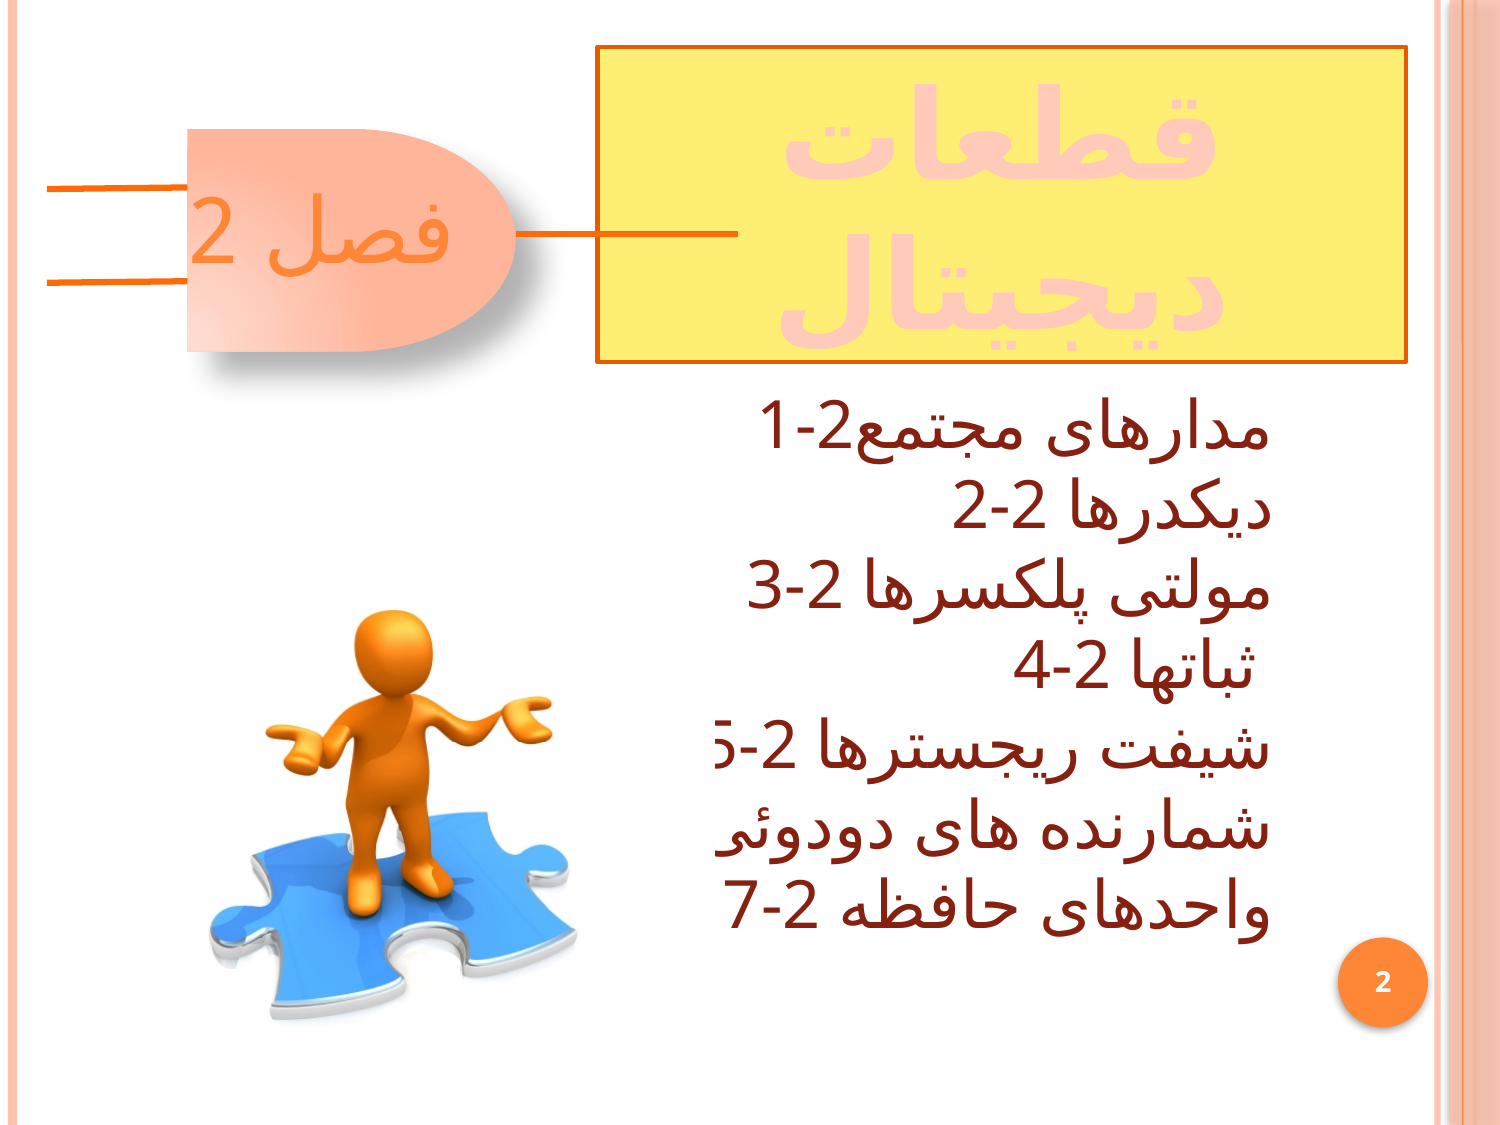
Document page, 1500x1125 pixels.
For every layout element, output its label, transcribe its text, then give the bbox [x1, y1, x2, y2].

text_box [46, 280, 188, 284]
text_box فصل 2 [152, 163, 493, 289]
slide_number 2 [1333, 940, 1434, 1027]
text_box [152, 285, 188, 289]
picture [93, 580, 716, 1048]
text_box [186, 182, 517, 353]
text_box [186, 127, 472, 163]
text_box 1-2مدارهای مجتمع 2-2 دیکدرها 3-2 مولتی پلکسرها 4-2 ثباتها 5-2 شیفت ریجسترها 6-2 شمارنده های دودوئی 7-2 واحدهای حافظه [433, 374, 1289, 1030]
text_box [152, 191, 188, 197]
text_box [46, 186, 188, 190]
text_box قطعات دیجیتال [595, 45, 1408, 364]
